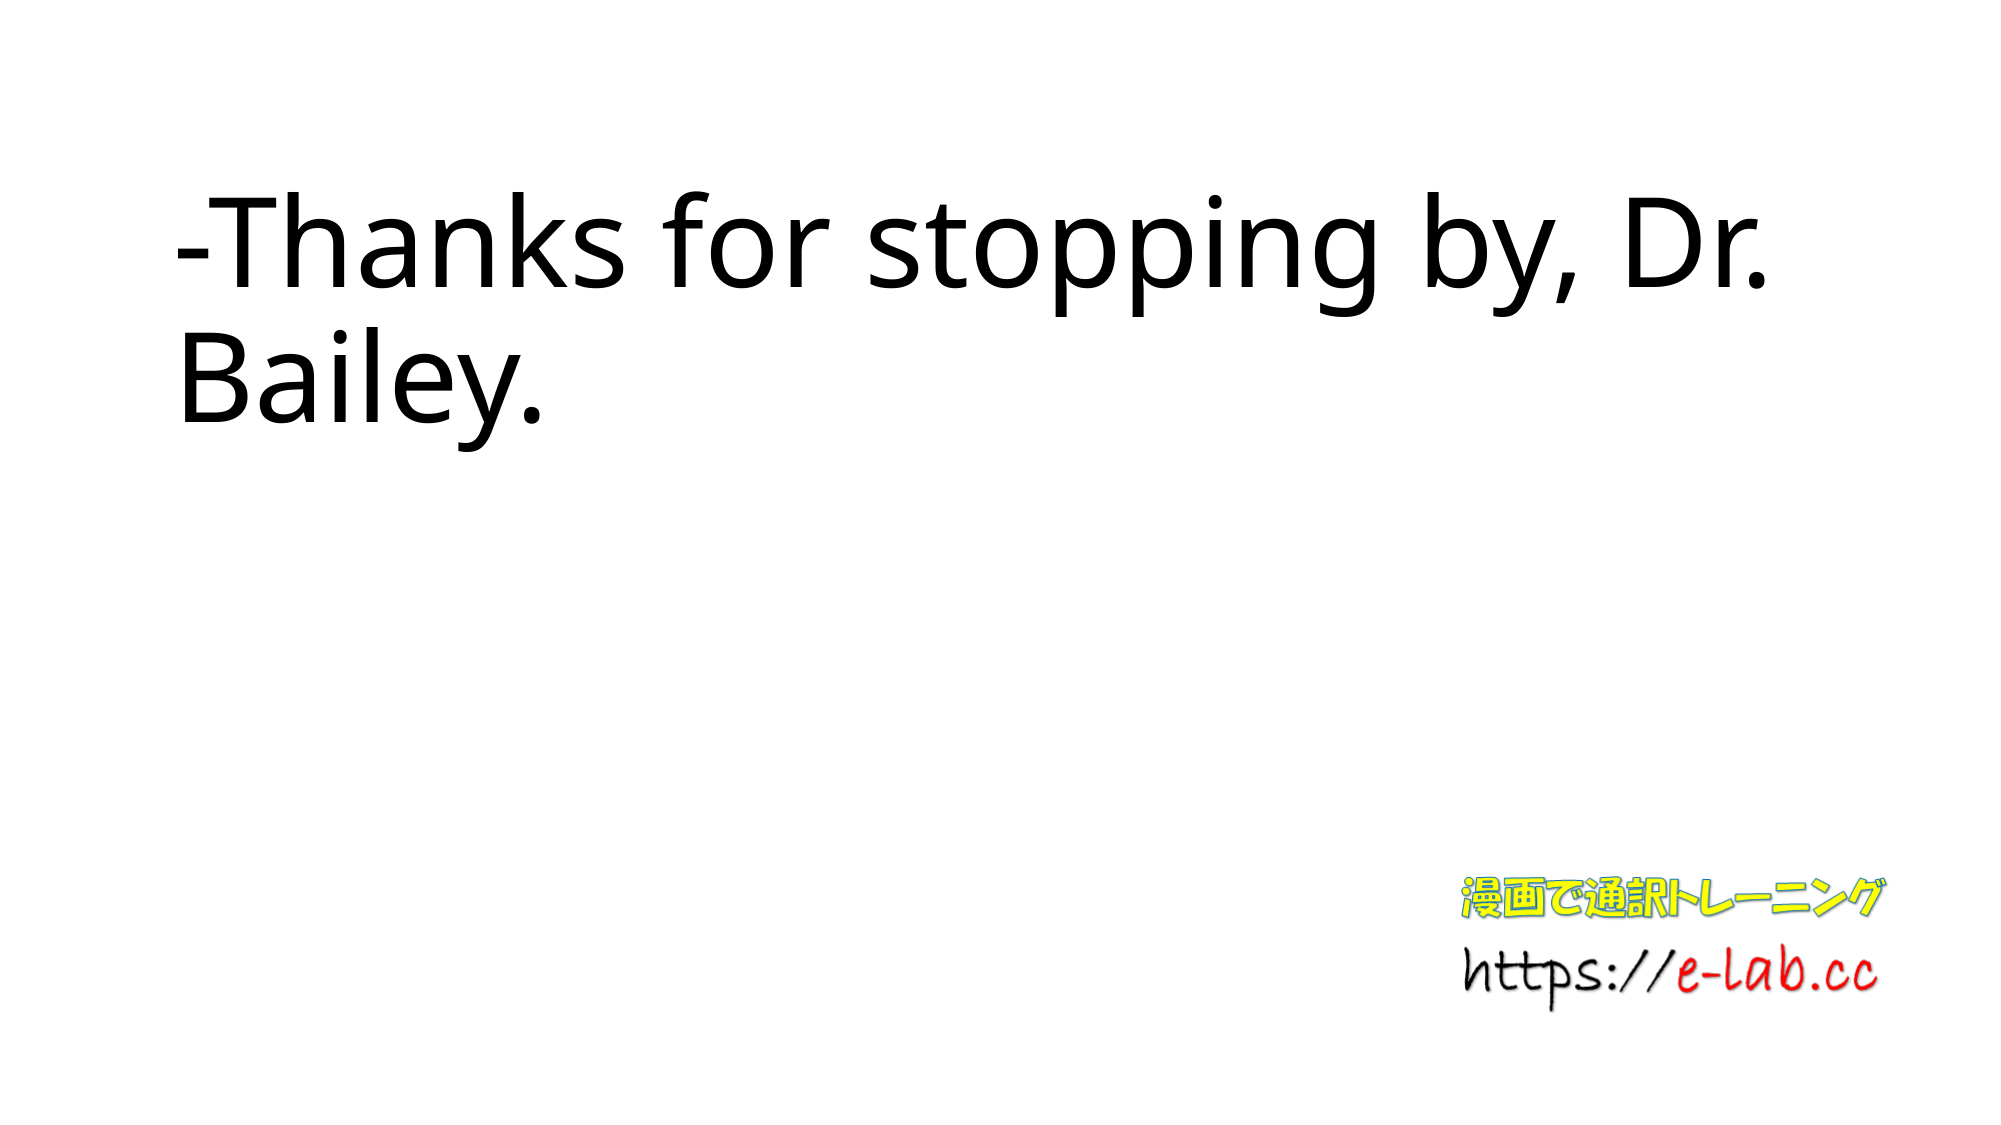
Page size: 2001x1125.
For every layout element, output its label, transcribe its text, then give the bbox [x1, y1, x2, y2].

picture [1417, 861, 1924, 1061]
title -Thanks for stopping by, Dr. Bailey. [158, 269, 1879, 457]
